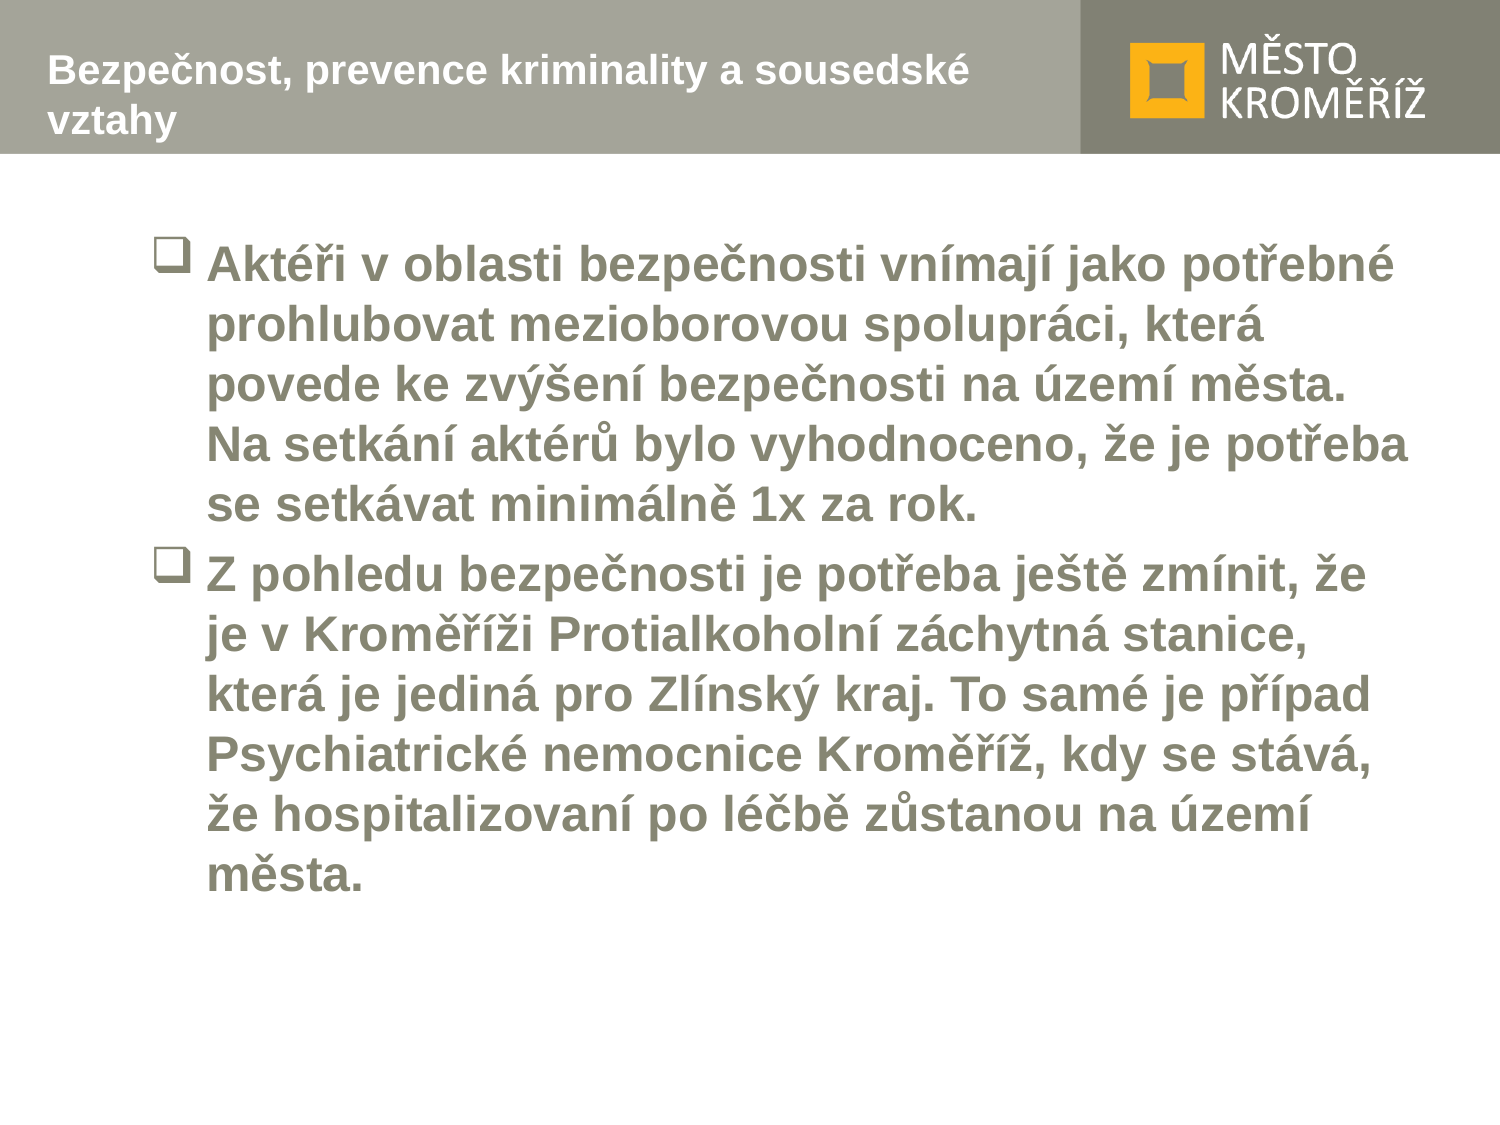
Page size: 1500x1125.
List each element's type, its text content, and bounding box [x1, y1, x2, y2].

list Aktéři v oblasti bezpečnosti vnímají jako potřebné prohlubovat mezioborovou spolupráci, která povede ke zvýšení bezpečnosti na území města. Na setkání aktérů bylo vyhodnoceno, že je potřeba se setkávat minimálně 1x za rok. Z pohledu bezpečnosti je potřeba ještě zmínit, že je v Kroměříži Protialkoholní záchytná stanice, která je jediná pro Zlínský kraj. To samé je případ Psychiatrické nemocnice Kroměříž, kdy se stává, že hospitalizovaní po léčbě zůstanou na území města. [149, 230, 1424, 974]
title Bezpečnost, prevence kriminality a sousedské vztahy [46, 42, 1052, 138]
picture [0, 0, 1500, 154]
